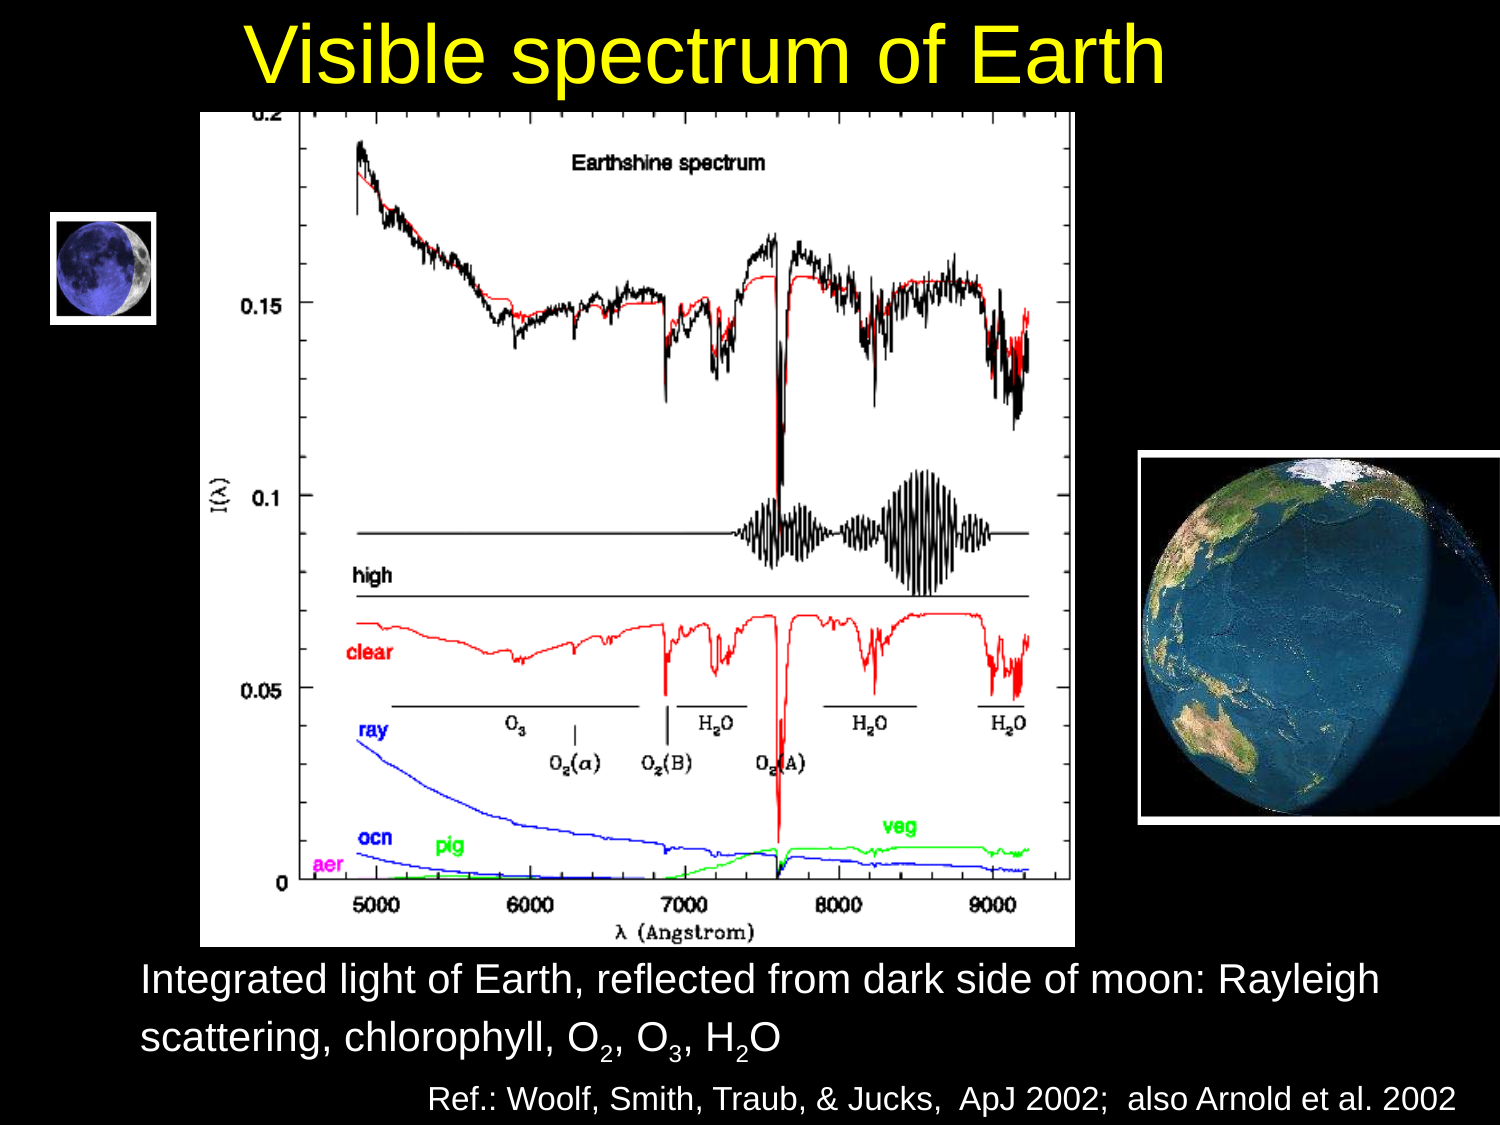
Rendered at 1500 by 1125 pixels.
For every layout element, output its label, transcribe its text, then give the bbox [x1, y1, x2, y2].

picture [49, 212, 157, 326]
list Integrated light of Earth, reflected from dark side of moon: Rayleigh scattering, chlorophyll, O2, O3, H2O [125, 950, 1407, 1025]
picture [1137, 449, 1500, 826]
title Visible spectrum of Earth [87, 12, 1325, 88]
text_box Ref.: Woolf, Smith, Traub, & Jucks, ApJ 2002; also Arnold et al. 2002 [412, 1069, 1500, 1125]
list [199, 112, 1076, 948]
